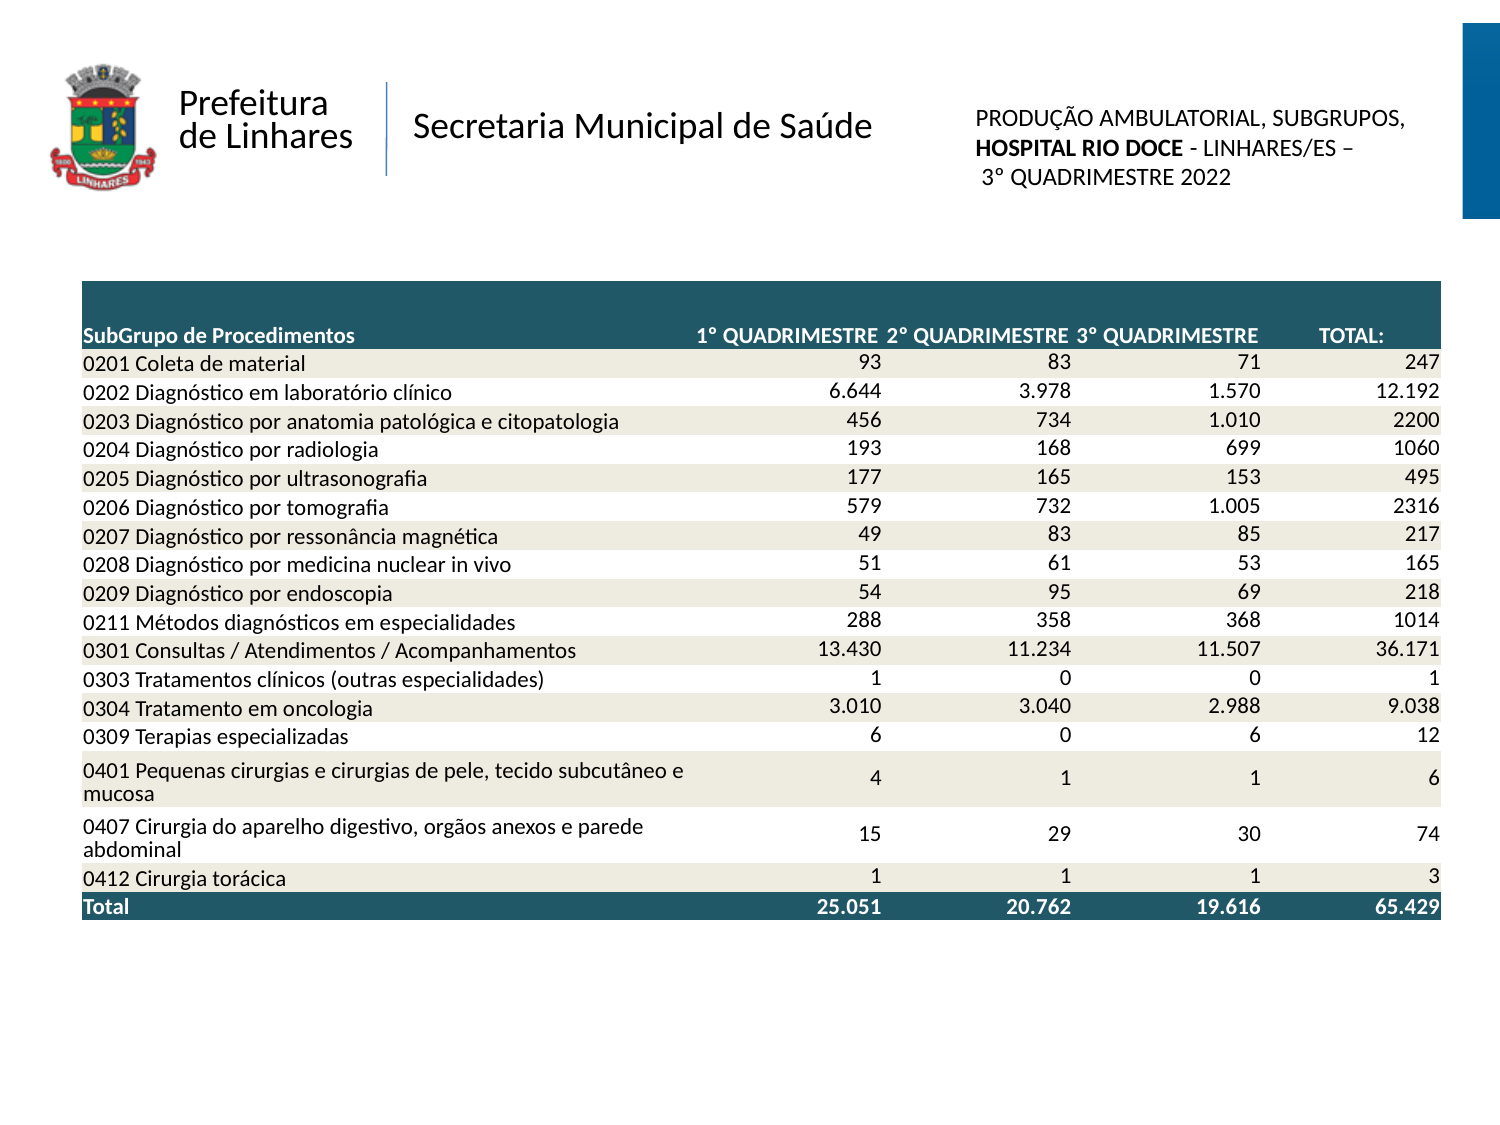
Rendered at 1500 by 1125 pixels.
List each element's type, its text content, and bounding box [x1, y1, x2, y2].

table_cell 69 [1073, 579, 1262, 607]
table_cell 165 [883, 464, 1073, 492]
table_cell 12 [1262, 722, 1441, 751]
table_cell 1 [1262, 665, 1441, 693]
table_cell 193 [691, 435, 883, 464]
table_cell 25.051 [691, 892, 883, 920]
table_cell 1 [1073, 751, 1262, 807]
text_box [46, 23, 1500, 219]
table_cell 0309 Terapias especializadas [82, 722, 691, 751]
table_cell 165 [1262, 550, 1441, 579]
table_cell 54 [691, 579, 883, 607]
table_cell 93 [691, 349, 883, 378]
table_cell 579 [691, 492, 883, 521]
table_cell 95 [883, 579, 1073, 607]
table_cell 0412 Cirurgia torácica [82, 863, 691, 892]
table_cell 0205 Diagnóstico por ultrasonografia [82, 464, 691, 492]
table_cell 2316 [1262, 492, 1441, 521]
table_cell 3.978 [883, 378, 1073, 406]
table_cell 217 [1262, 521, 1441, 550]
table_cell 1 [691, 863, 883, 892]
table_cell 3.010 [691, 693, 883, 722]
table_cell 71 [1073, 349, 1262, 378]
table_cell 1.010 [1073, 406, 1262, 435]
table_cell 1 [883, 863, 1073, 892]
table_cell 83 [883, 521, 1073, 550]
table_cell 1014 [1262, 607, 1441, 636]
table_cell 83 [883, 349, 1073, 378]
table_header 2º QUADRIMESTRE [883, 281, 1073, 349]
table_cell 2200 [1262, 406, 1441, 435]
table_cell 732 [883, 492, 1073, 521]
table_cell 0 [1073, 665, 1262, 693]
table_cell 0207 Diagnóstico por ressonância magnética [82, 521, 691, 550]
table_cell 11.234 [883, 636, 1073, 665]
table_cell 218 [1262, 579, 1441, 607]
table_cell 6 [691, 722, 883, 751]
table_cell 358 [883, 607, 1073, 636]
table_cell 36.171 [1262, 636, 1441, 665]
table_cell 0206 Diagnóstico por tomografia [82, 492, 691, 521]
table_cell 6.644 [691, 378, 883, 406]
table_header 1º QUADRIMESTRE [691, 281, 883, 349]
table_cell 61 [883, 550, 1073, 579]
table_cell 0203 Diagnóstico por anatomia patológica e citopatologia [82, 406, 691, 435]
table_cell 6 [1073, 722, 1262, 751]
table_cell 49 [691, 521, 883, 550]
table_cell 699 [1073, 435, 1262, 464]
table_cell 0208 Diagnóstico por medicina nuclear in vivo [82, 550, 691, 579]
table_cell 1060 [1262, 435, 1441, 464]
table_cell 1.570 [1073, 378, 1262, 406]
table_cell 0301 Consultas / Atendimentos / Acompanhamentos [82, 636, 691, 665]
table_cell 0304 Tratamento em oncologia [82, 693, 691, 722]
table_cell 0204 Diagnóstico por radiologia [82, 435, 691, 464]
table_cell 0209 Diagnóstico por endoscopia [82, 579, 691, 607]
table_cell 0303 Tratamentos clínicos (outras especialidades) [82, 665, 691, 693]
table_cell 368 [1073, 607, 1262, 636]
table_cell 19.616 [1073, 892, 1262, 920]
table_cell 6 [1262, 751, 1441, 807]
table_cell 288 [691, 607, 883, 636]
table_cell 247 [1262, 349, 1441, 378]
table_cell 9.038 [1262, 693, 1441, 722]
table_cell 12.192 [1262, 378, 1441, 406]
table_cell 20.762 [883, 892, 1073, 920]
table_cell 65.429 [1262, 892, 1441, 920]
table_cell 15 [691, 807, 883, 863]
table_cell 51 [691, 550, 883, 579]
table_cell 168 [883, 435, 1073, 464]
table_cell 177 [691, 464, 883, 492]
table_cell 495 [1262, 464, 1441, 492]
table_cell 0 [883, 665, 1073, 693]
table_cell 29 [883, 807, 1073, 863]
table_cell 13.430 [691, 636, 883, 665]
table_cell Total [82, 892, 691, 920]
table_cell 0 [883, 722, 1073, 751]
table_cell 85 [1073, 521, 1262, 550]
table_cell 153 [1073, 464, 1262, 492]
table_cell 3 [1262, 863, 1441, 892]
table_cell 74 [1262, 807, 1441, 863]
table_header TOTAL: [1262, 281, 1441, 349]
table_cell 11.507 [1073, 636, 1262, 665]
table_cell 0401 Pequenas cirurgias e cirurgias de pele, tecido subcutâneo e mucosa [82, 751, 691, 807]
table_cell 4 [691, 751, 883, 807]
table_cell 0407 Cirurgia do aparelho digestivo, orgãos anexos e parede abdominal [82, 807, 691, 863]
table_cell 734 [883, 406, 1073, 435]
table_header SubGrupo de Procedimentos [82, 281, 691, 349]
table_cell 53 [1073, 550, 1262, 579]
table_cell 3.040 [883, 693, 1073, 722]
table_cell 30 [1073, 807, 1262, 863]
table_cell 0201 Coleta de material [82, 349, 691, 378]
table_cell 0211 Métodos diagnósticos em especialidades [82, 607, 691, 636]
table_cell 2.988 [1073, 693, 1262, 722]
table_cell 1 [1073, 863, 1262, 892]
table_cell 456 [691, 406, 883, 435]
table_cell 1.005 [1073, 492, 1262, 521]
table_cell 0202 Diagnóstico em laboratório clínico [82, 378, 691, 406]
table_header 3º QUADRIMESTRE [1073, 281, 1262, 349]
table_cell 1 [691, 665, 883, 693]
table_cell 1 [883, 751, 1073, 807]
